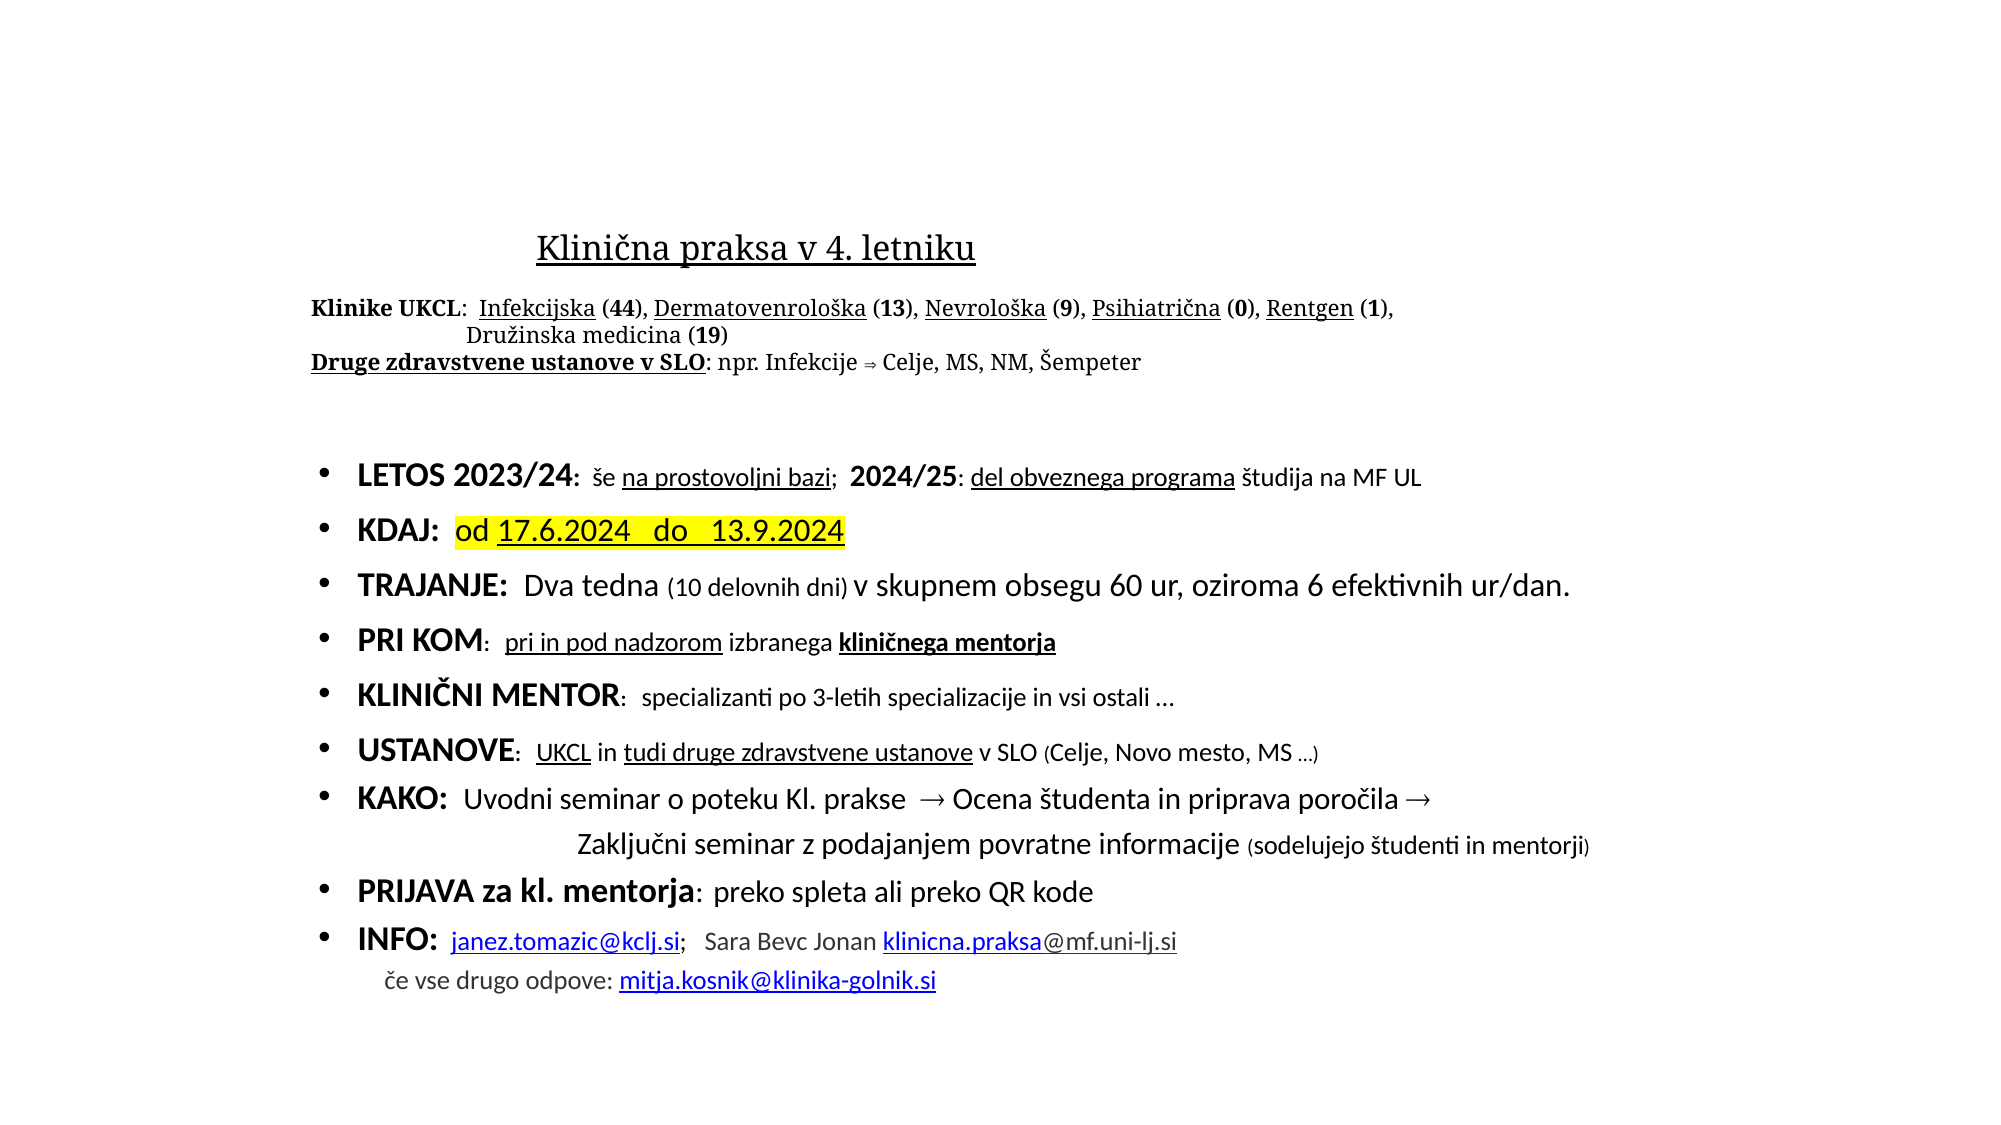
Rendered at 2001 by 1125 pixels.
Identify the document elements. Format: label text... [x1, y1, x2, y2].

list LETOS 2023/24: še na prostovoljni bazi; 2024/25: del obveznega programa študija na MF UL KDAJ: od 17.6.2024 do 13.9.2024 TRAJANJE: Dva tedna (10 delovnih dni) v skupnem obsegu 60 ur, oziroma 6 efektivnih ur/dan. PRI KOM: pri in pod nadzorom izbranega kliničnega mentorja KLINIČNI MENTOR: specializanti po 3-letih specializacije in vsi ostali … USTANOVE: UKCL in tudi druge zdravstvene ustanove v SLO (Celje, Novo mesto, MS …) KAKO: Uvodni seminar o poteku Kl. prakse  Ocena študenta in priprava poročila  Zaključni seminar z podajanjem povratne informacije (sodelujejo študenti in mentorji) PRIJAVA za kl. mentorja: preko spleta ali preko QR kode INFO: janez.tomazic@kclj.si; Sara Bevc Jonan klinicna.praksa@mf.uni-lj.si če vse drugo odpove: mitja.kosnik@klinika-golnik.si [303, 437, 1882, 1006]
title Klinična praksa v 4. letniku Klinike UKCL: Infekcijska (44), Dermatovenrološka (13), Nevrološka (9), Psihiatrična (0), Rentgen (1), Družinska medicina (19) Druge zdravstvene ustanove v SLO: npr. Infekcije  Celje, MS, NM, Šempeter [249, 219, 1750, 384]
